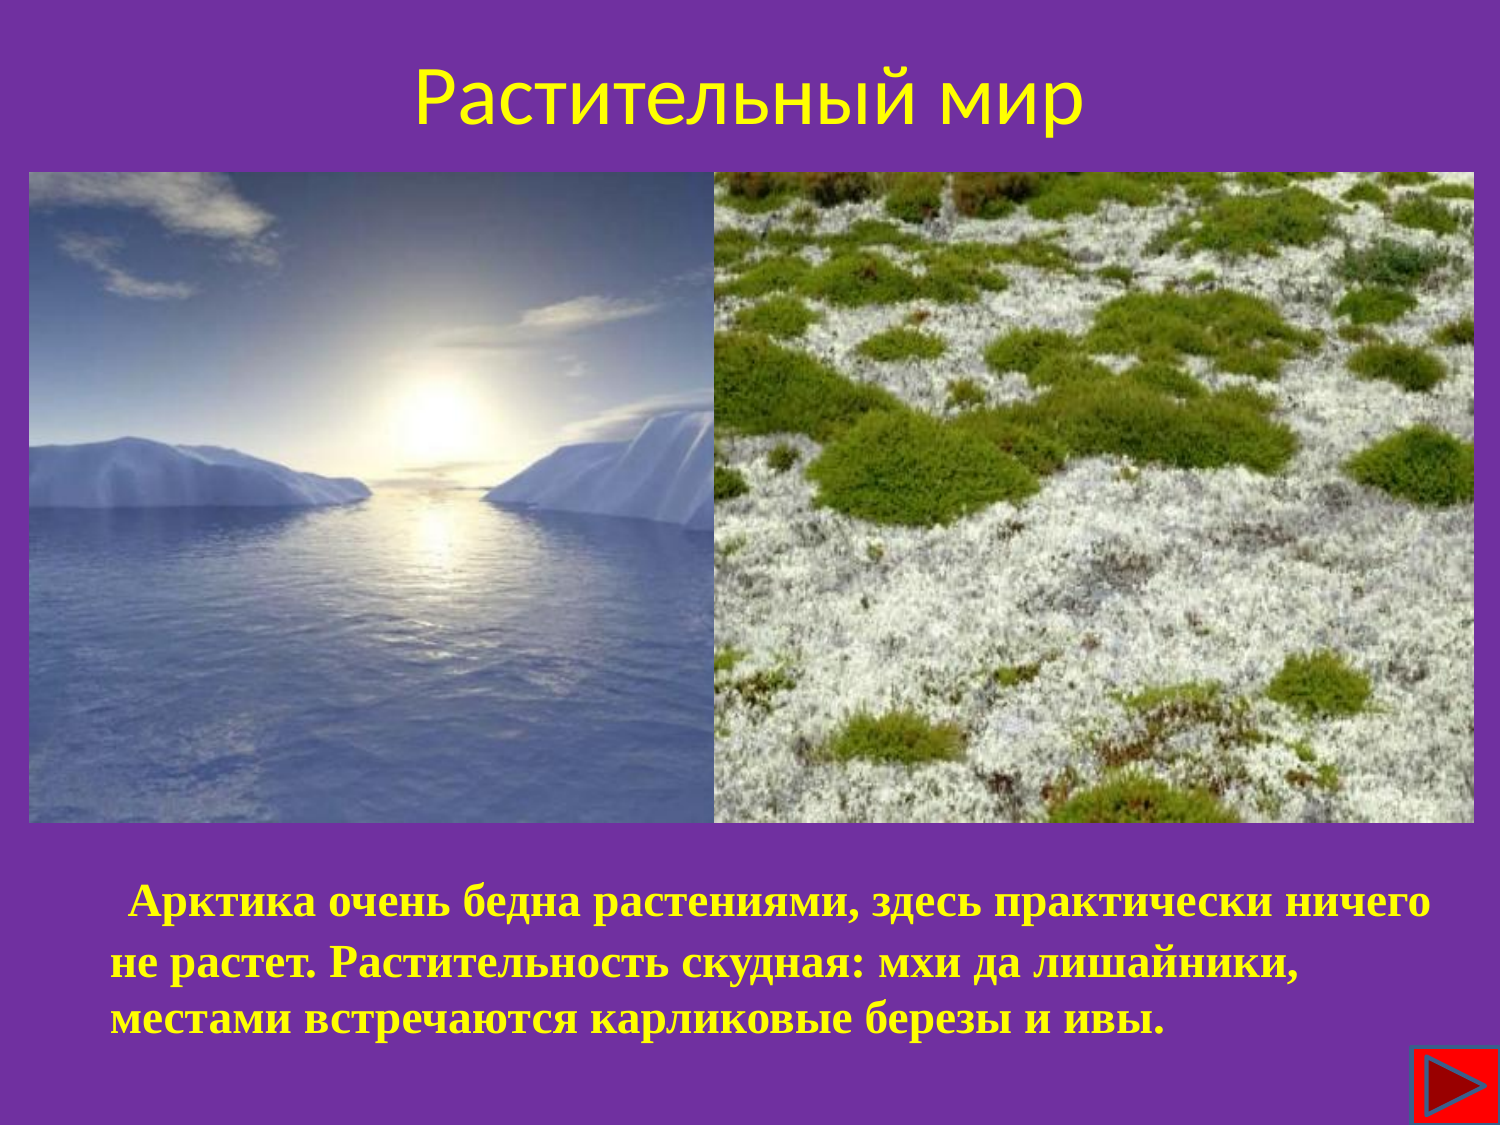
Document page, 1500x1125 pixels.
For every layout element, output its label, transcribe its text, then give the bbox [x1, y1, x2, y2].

picture [29, 172, 1474, 823]
text_box [1409, 1045, 1500, 1125]
title Растительный мир [75, 30, 1425, 149]
list Арктика очень бедна растениями, здесь практически ничего не растет. Растительность скудная: мхи да лишайники, местами встречаются карликовые березы и ивы. [41, 846, 1500, 1100]
